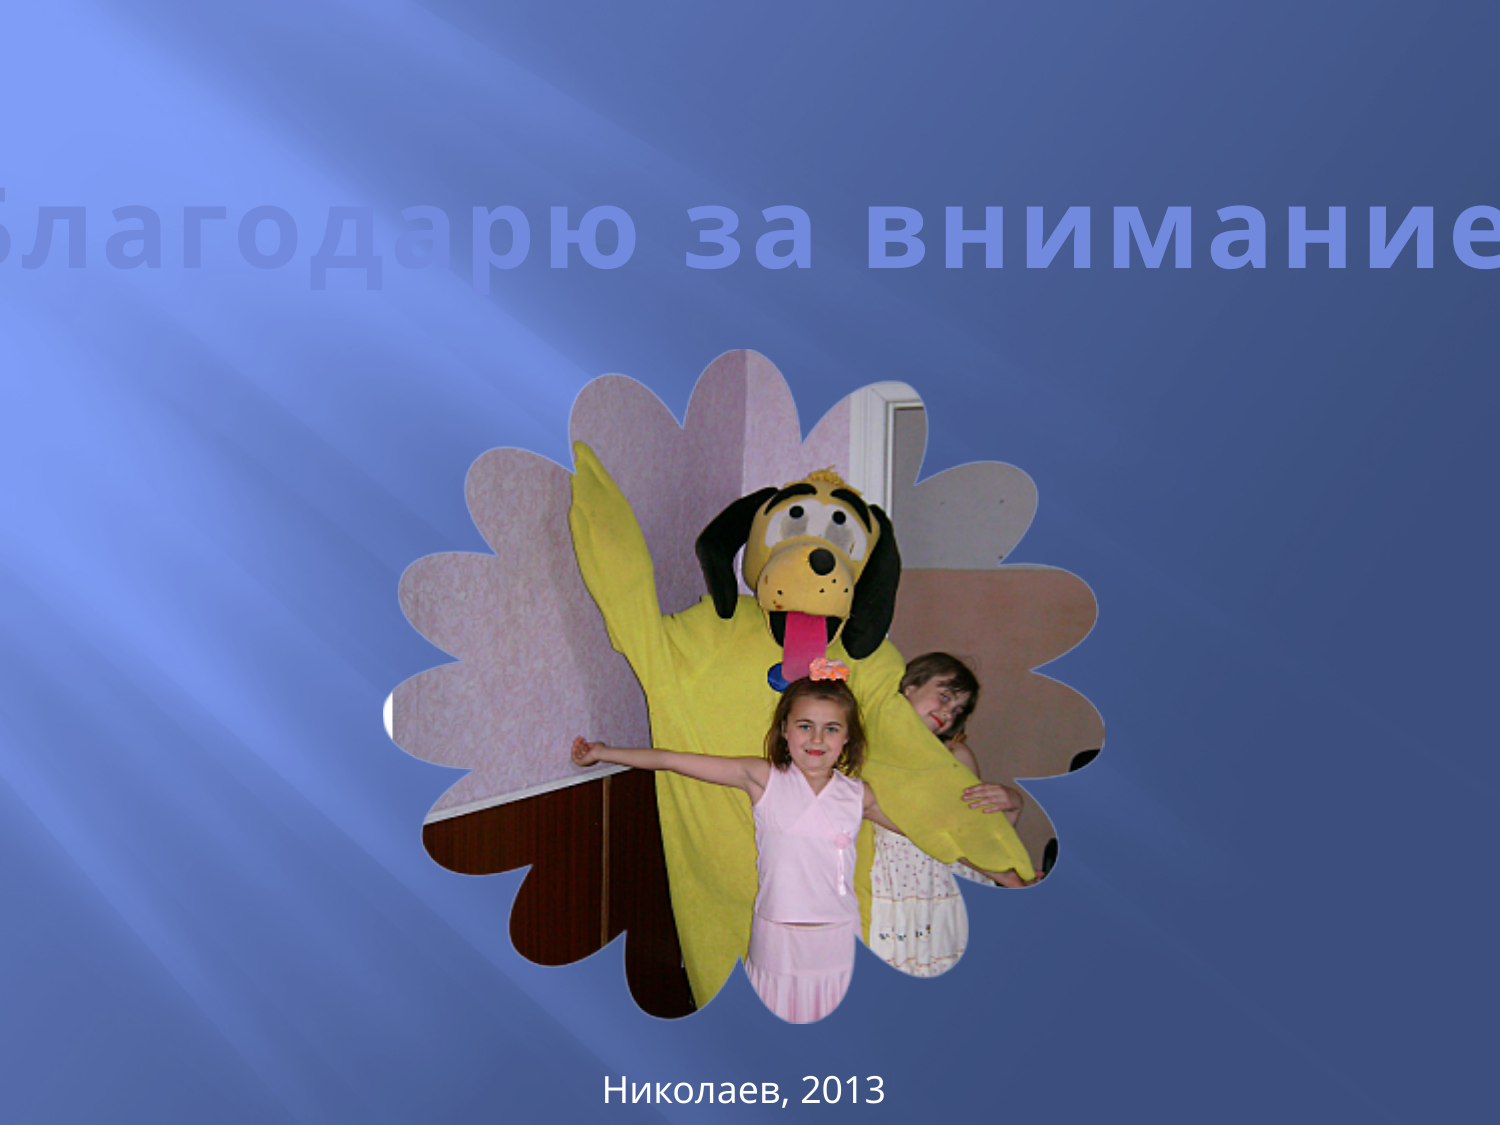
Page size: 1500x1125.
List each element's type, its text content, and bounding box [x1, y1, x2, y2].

text_box Николаев, 2013 [159, 1058, 1329, 1119]
text_box Благодарю за внимание! [0, 148, 1500, 299]
picture [383, 349, 1105, 1024]
